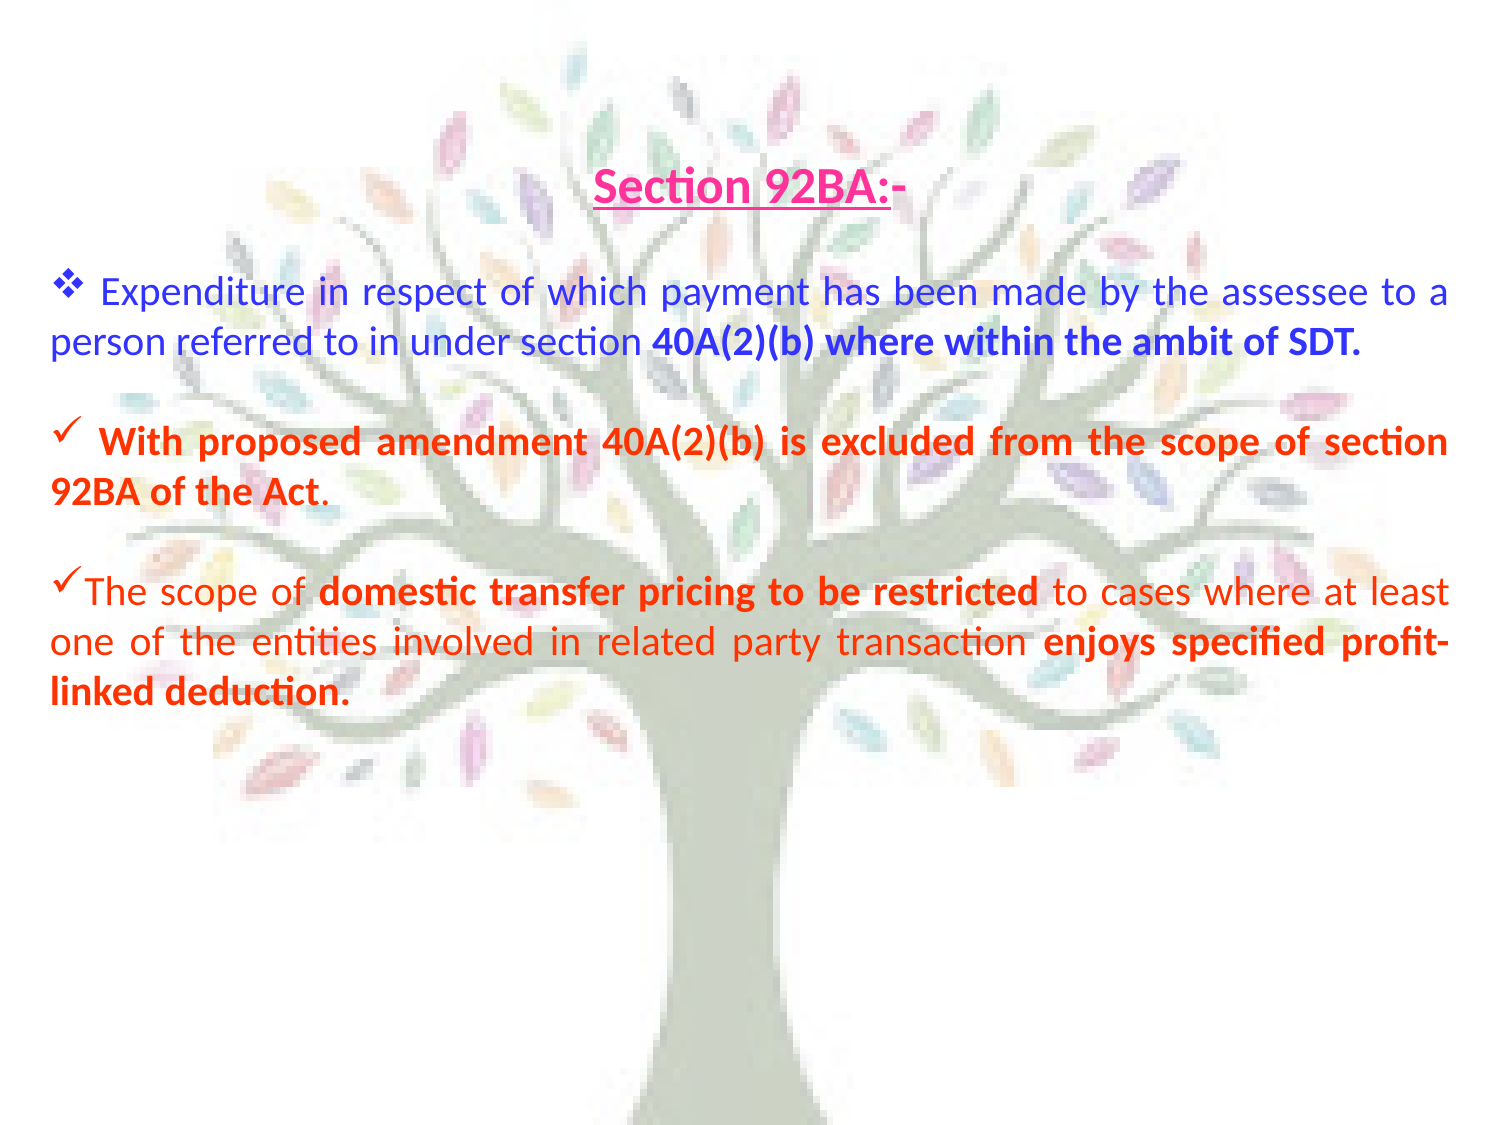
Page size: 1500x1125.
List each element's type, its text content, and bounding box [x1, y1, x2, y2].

text_box Section 92BA:- Expenditure in respect of which payment has been made by the assessee to a person referred to in under section 40A(2)(b) where within the ambit of SDT. With proposed amendment 40A(2)(b) is excluded from the scope of section 92BA of the Act. The scope of domestic transfer pricing to be restricted to cases where at least one of the entities involved in related party transaction enjoys specified profit-linked deduction. [35, 93, 1465, 817]
